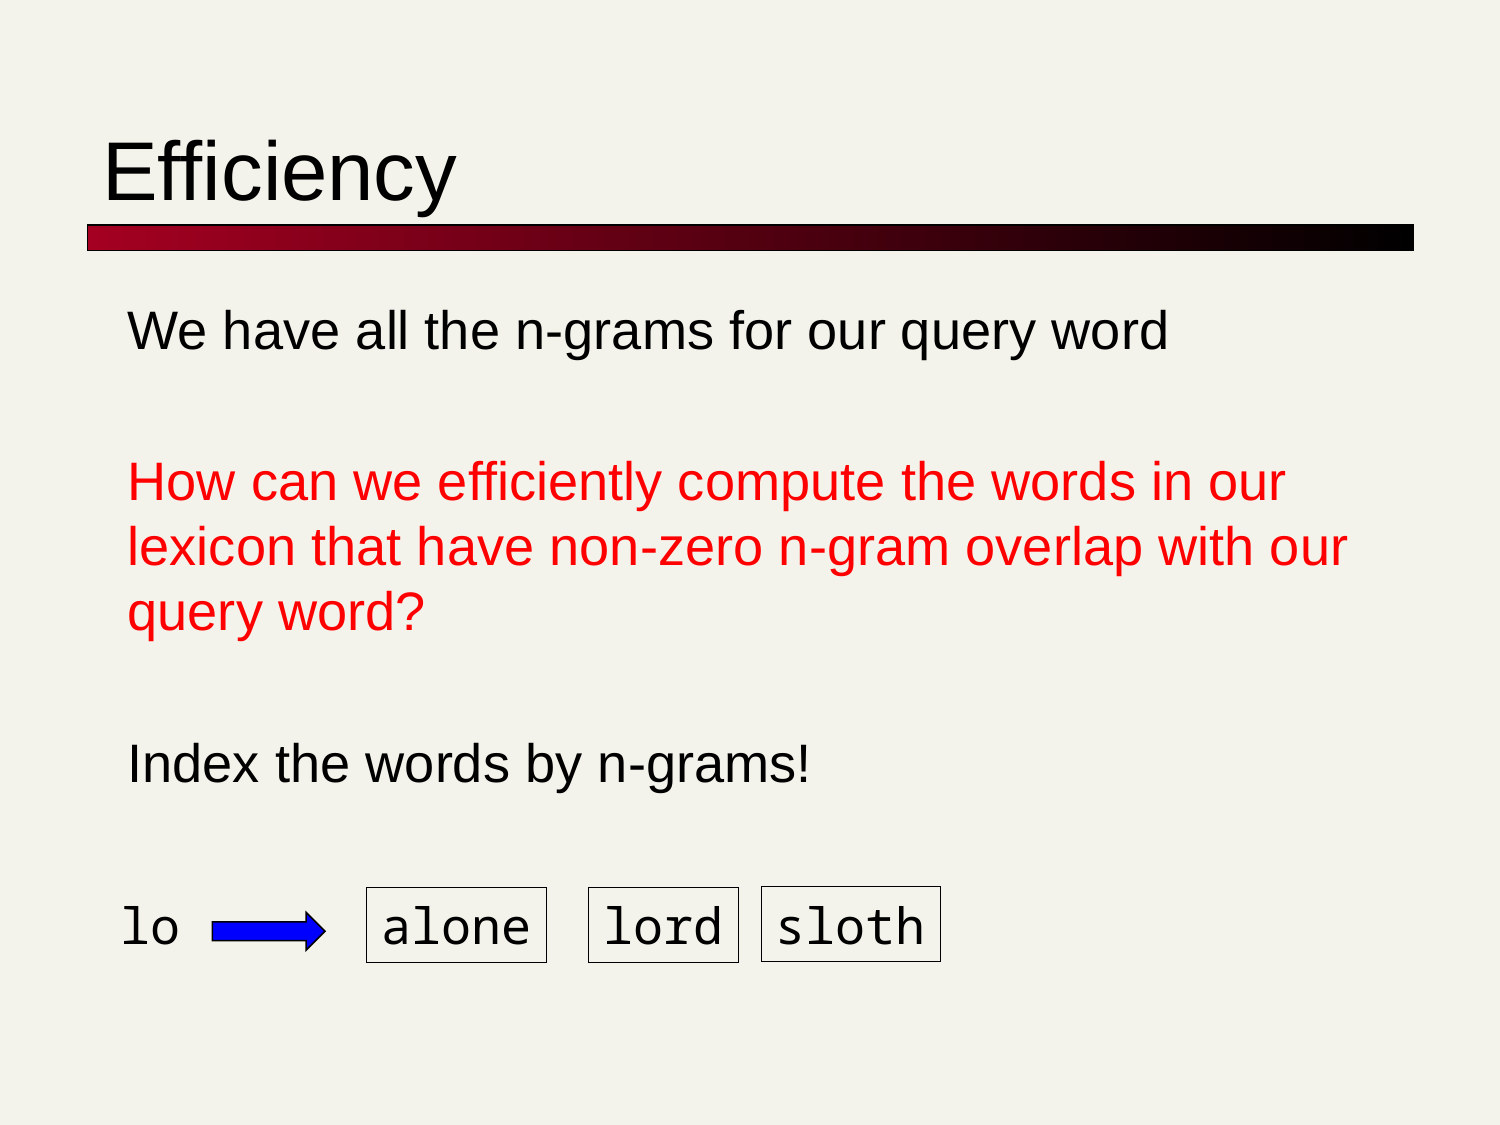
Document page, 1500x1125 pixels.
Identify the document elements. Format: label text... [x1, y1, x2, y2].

text_box lo [105, 887, 196, 963]
text_box alone [366, 887, 547, 963]
title Efficiency [87, 62, 1413, 226]
list We have all the n-grams for our query word How can we efficiently compute the words in our lexicon that have non-zero n-gram overlap with our query word? Index the words by n-grams! [112, 287, 1388, 838]
text_box sloth [761, 886, 941, 962]
text_box [212, 912, 325, 951]
text_box lord [588, 887, 739, 963]
